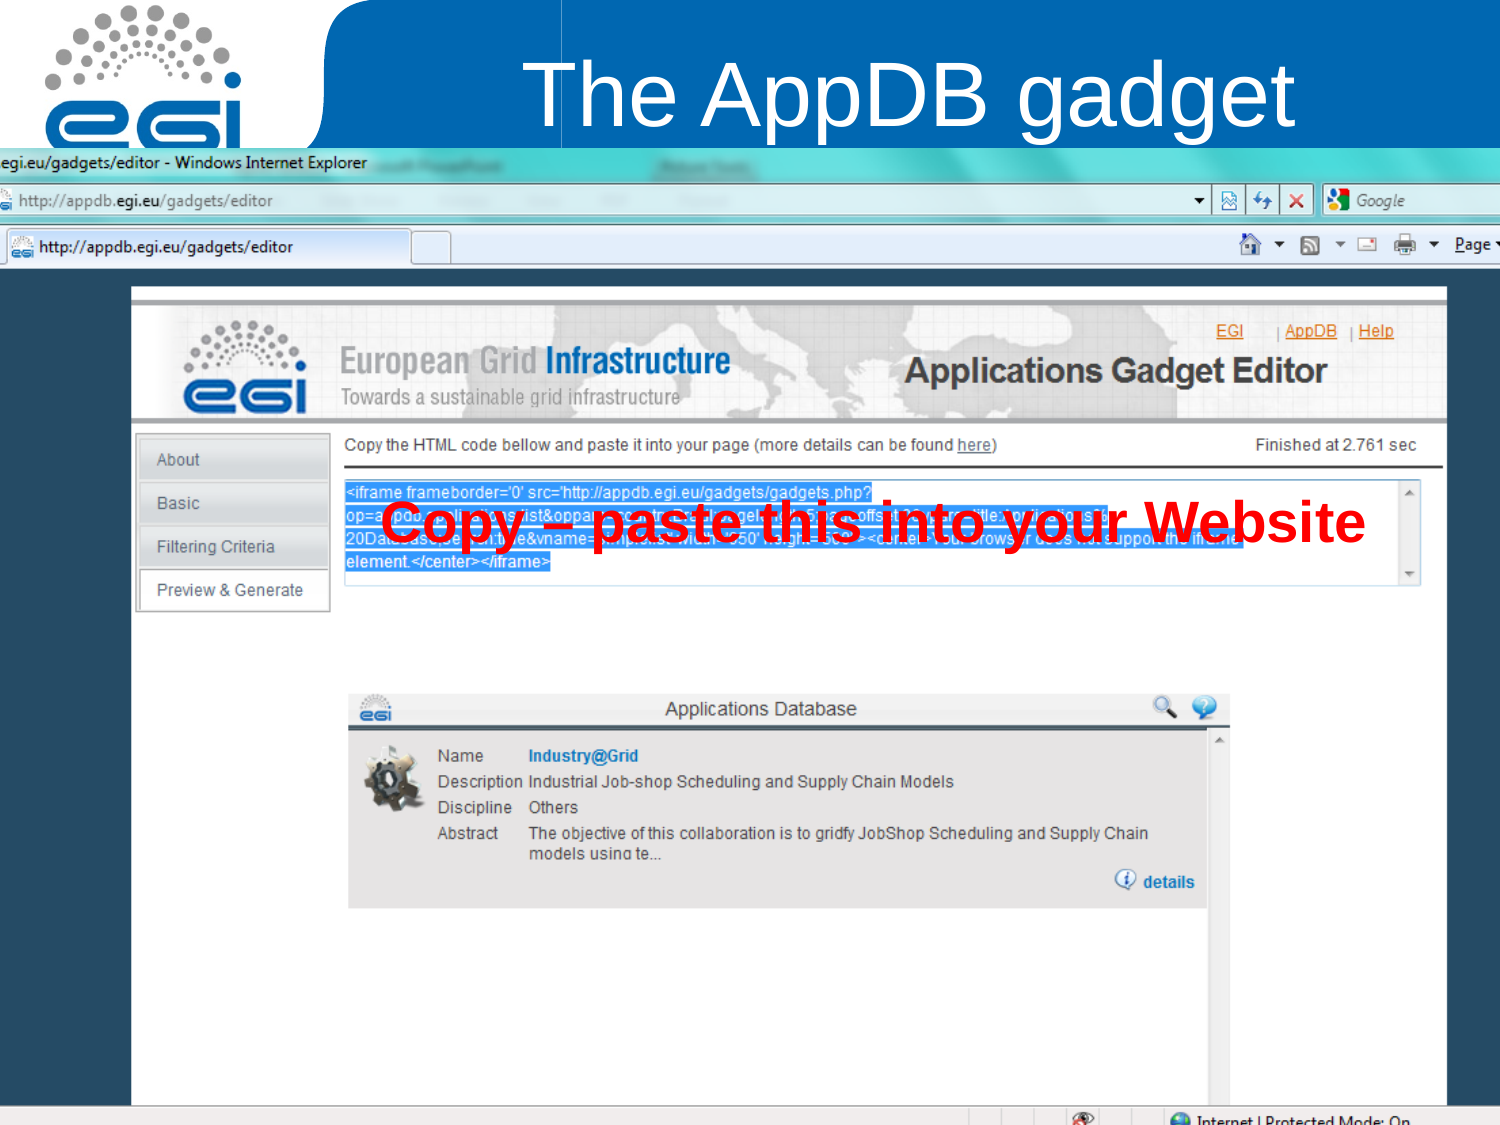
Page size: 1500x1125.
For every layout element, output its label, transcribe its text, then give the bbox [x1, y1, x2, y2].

picture [0, 0, 1500, 1125]
title The AppDB gadget [348, 19, 1471, 146]
